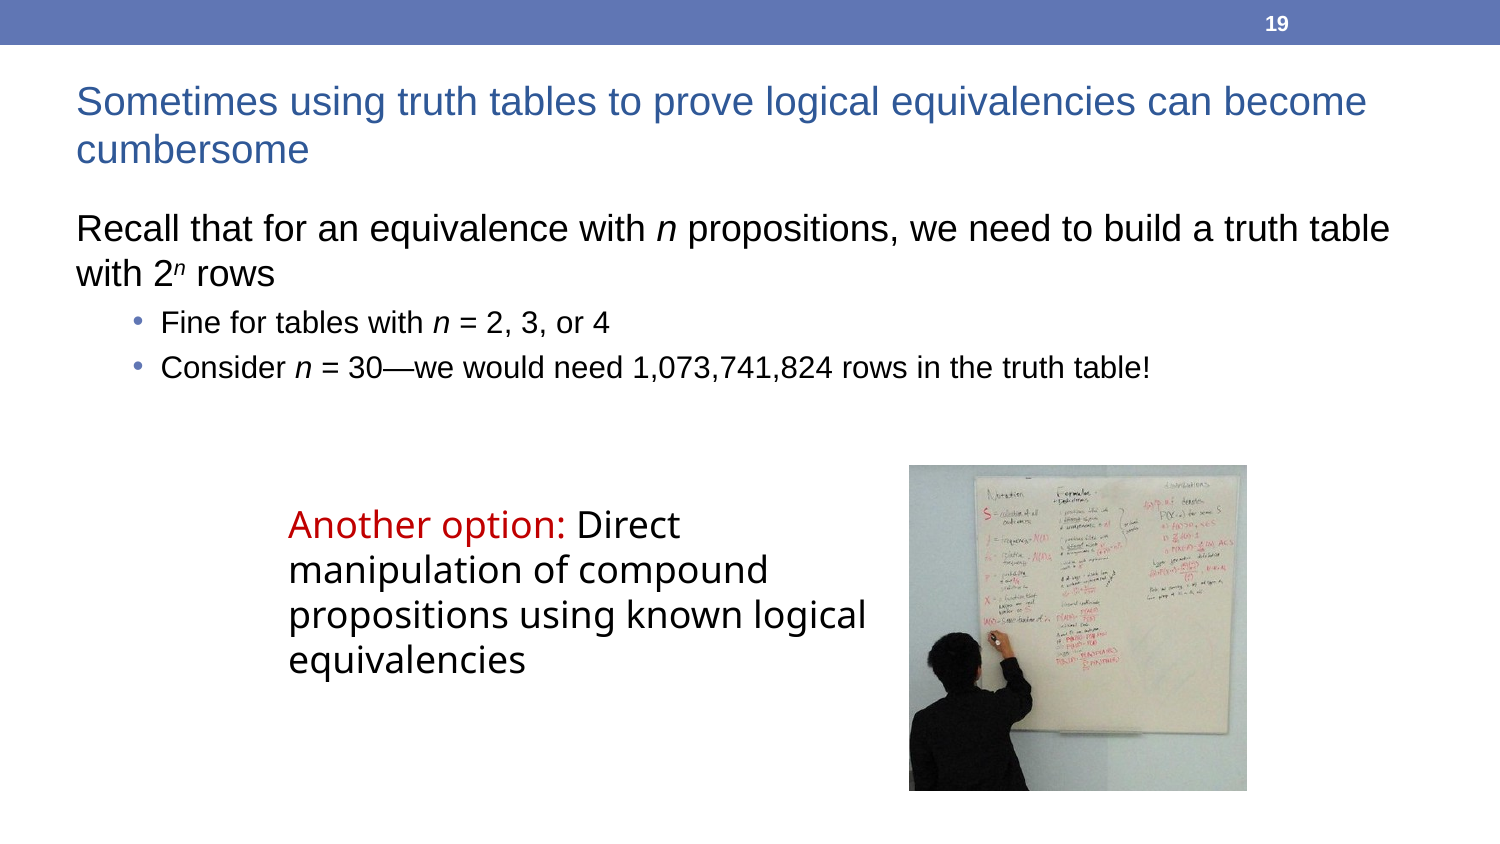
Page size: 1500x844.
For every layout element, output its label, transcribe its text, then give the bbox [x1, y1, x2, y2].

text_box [273, 465, 1248, 792]
title Sometimes using truth tables to prove logical equivalencies can become cumbersome [61, 67, 1451, 180]
list Recall that for an equivalence with n propositions, we need to build a truth table with 2n rows Fine for tables with n = 2, 3, or 4 Consider n = 30—we would need 1,073,741,824 rows in the truth table! [61, 196, 1451, 432]
slide_number 19 [1250, 2, 1425, 43]
